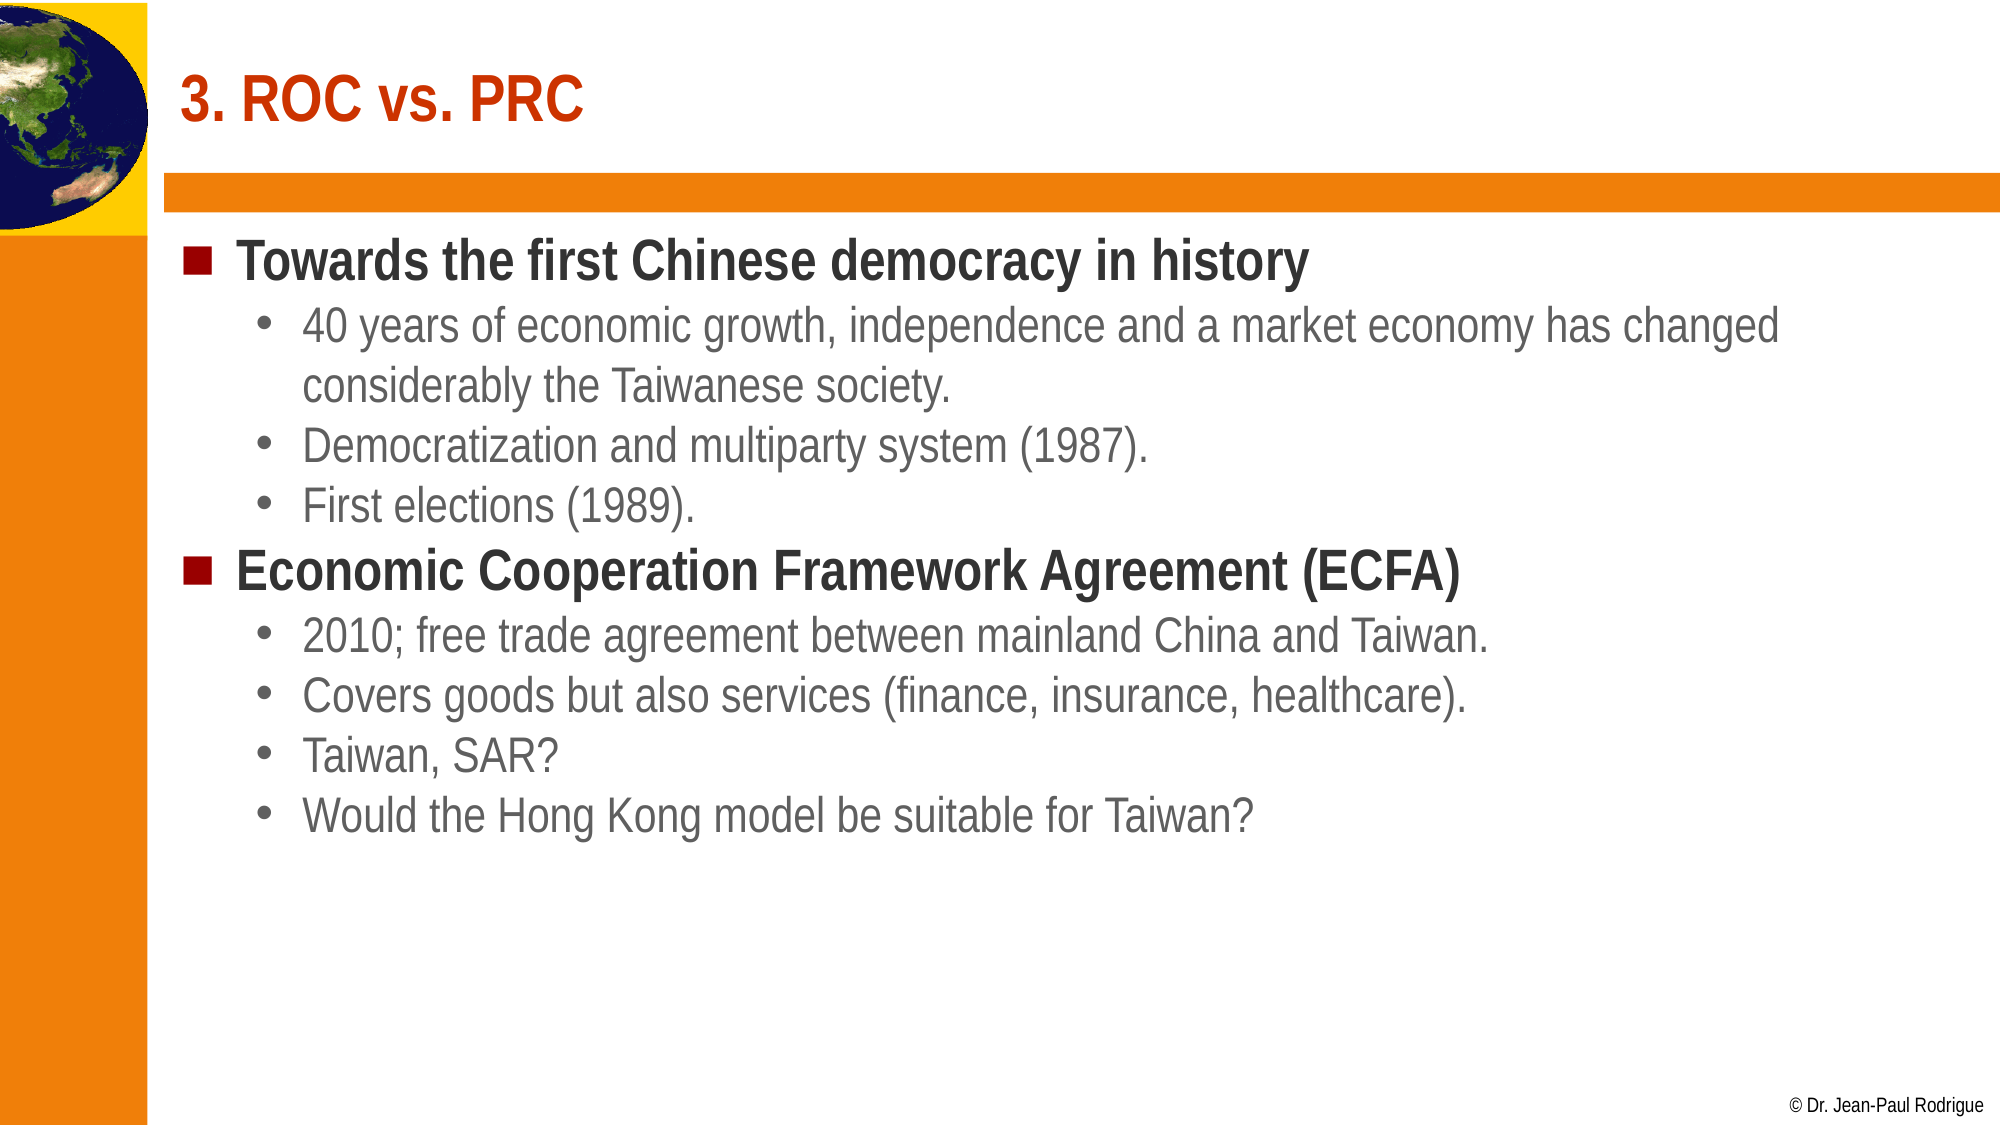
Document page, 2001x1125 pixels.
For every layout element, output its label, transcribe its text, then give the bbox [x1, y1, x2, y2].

list Towards the first Chinese democracy in history 40 years of economic growth, independence and a market economy has changed considerably the Taiwanese society. Democratization and multiparty system (1987). First elections (1989). Economic Cooperation Framework Agreement (ECFA) 2010; free trade agreement between mainland China and Taiwan. Covers goods but also services (finance, insurance, healthcare). Taiwan, SAR? Would the Hong Kong model be suitable for Taiwan? [165, 214, 1966, 1084]
title 3. ROC vs. PRC [165, 16, 1966, 173]
picture [0, 3, 149, 231]
